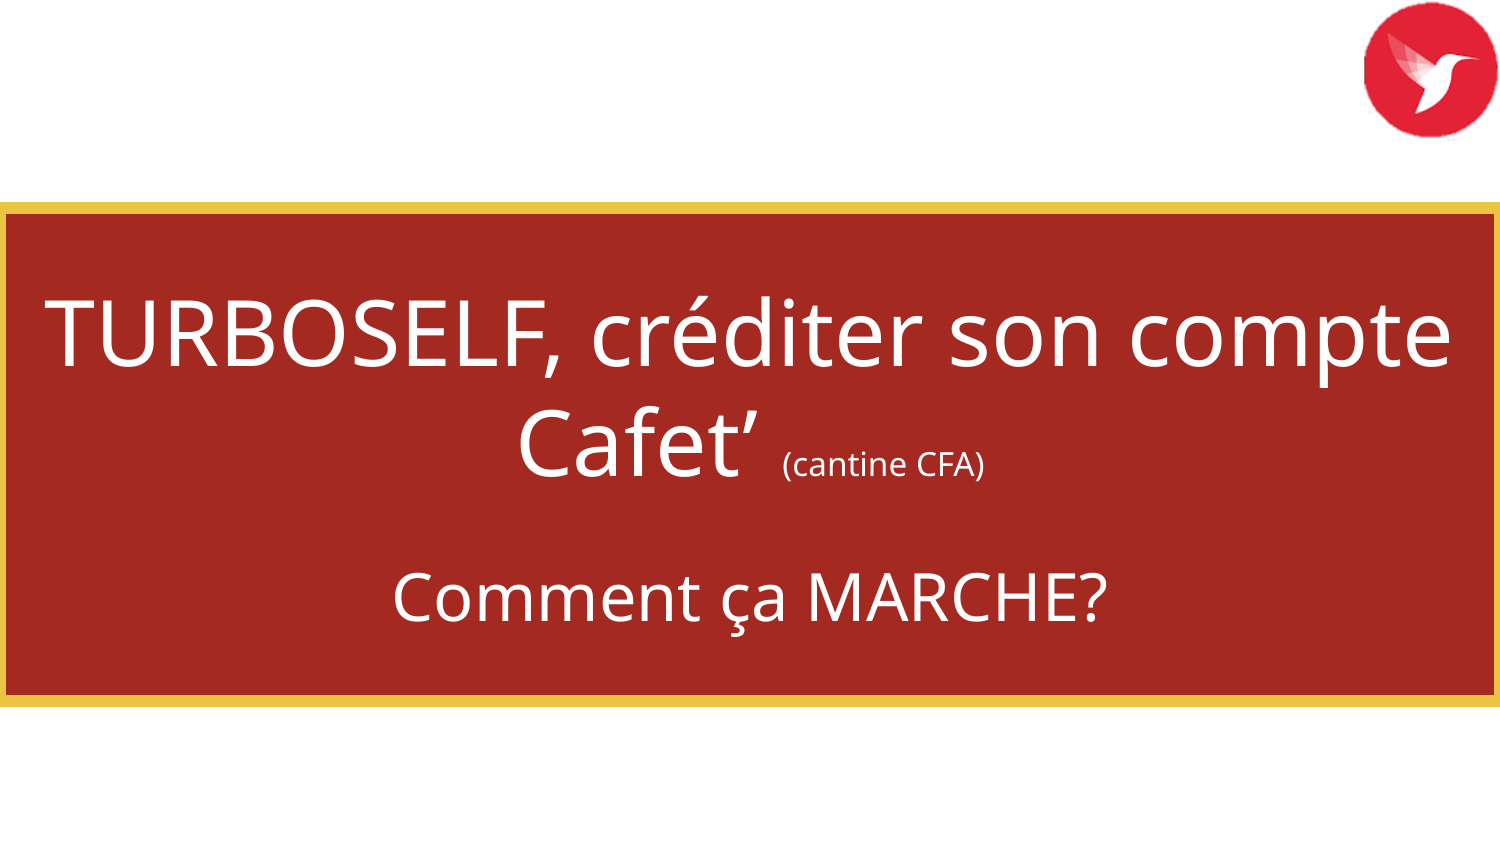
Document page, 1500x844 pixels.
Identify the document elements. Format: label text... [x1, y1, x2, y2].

text_box TURBOSELF, créditer son compte Cafet’ (cantine CFA) Comment ça MARCHE? [0, 206, 1500, 703]
picture [1363, 0, 1500, 141]
